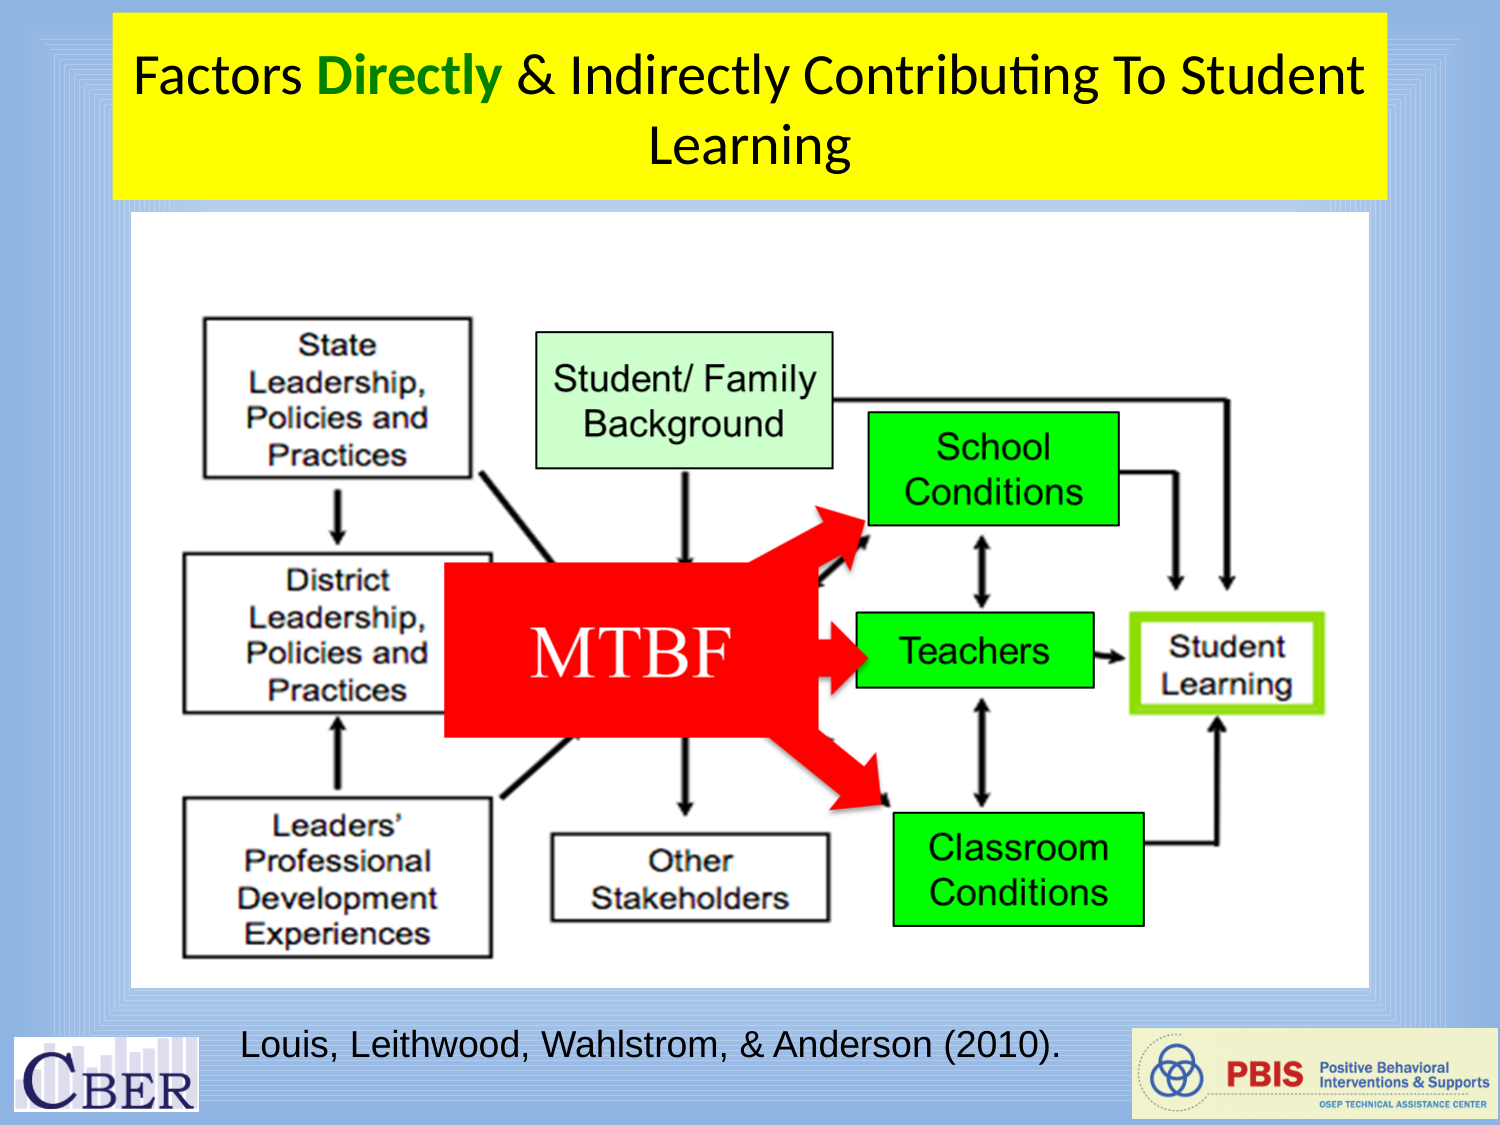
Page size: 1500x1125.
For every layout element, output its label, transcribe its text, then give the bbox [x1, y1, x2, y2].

title Factors Directly & Indirectly Contributing To Student Learning [112, 12, 1388, 200]
text_box Louis, Leithwood, Wahlstrom, & Anderson (2010). [225, 1012, 1088, 1073]
picture [14, 1037, 199, 1112]
picture [1132, 1028, 1498, 1119]
picture [131, 212, 1369, 988]
